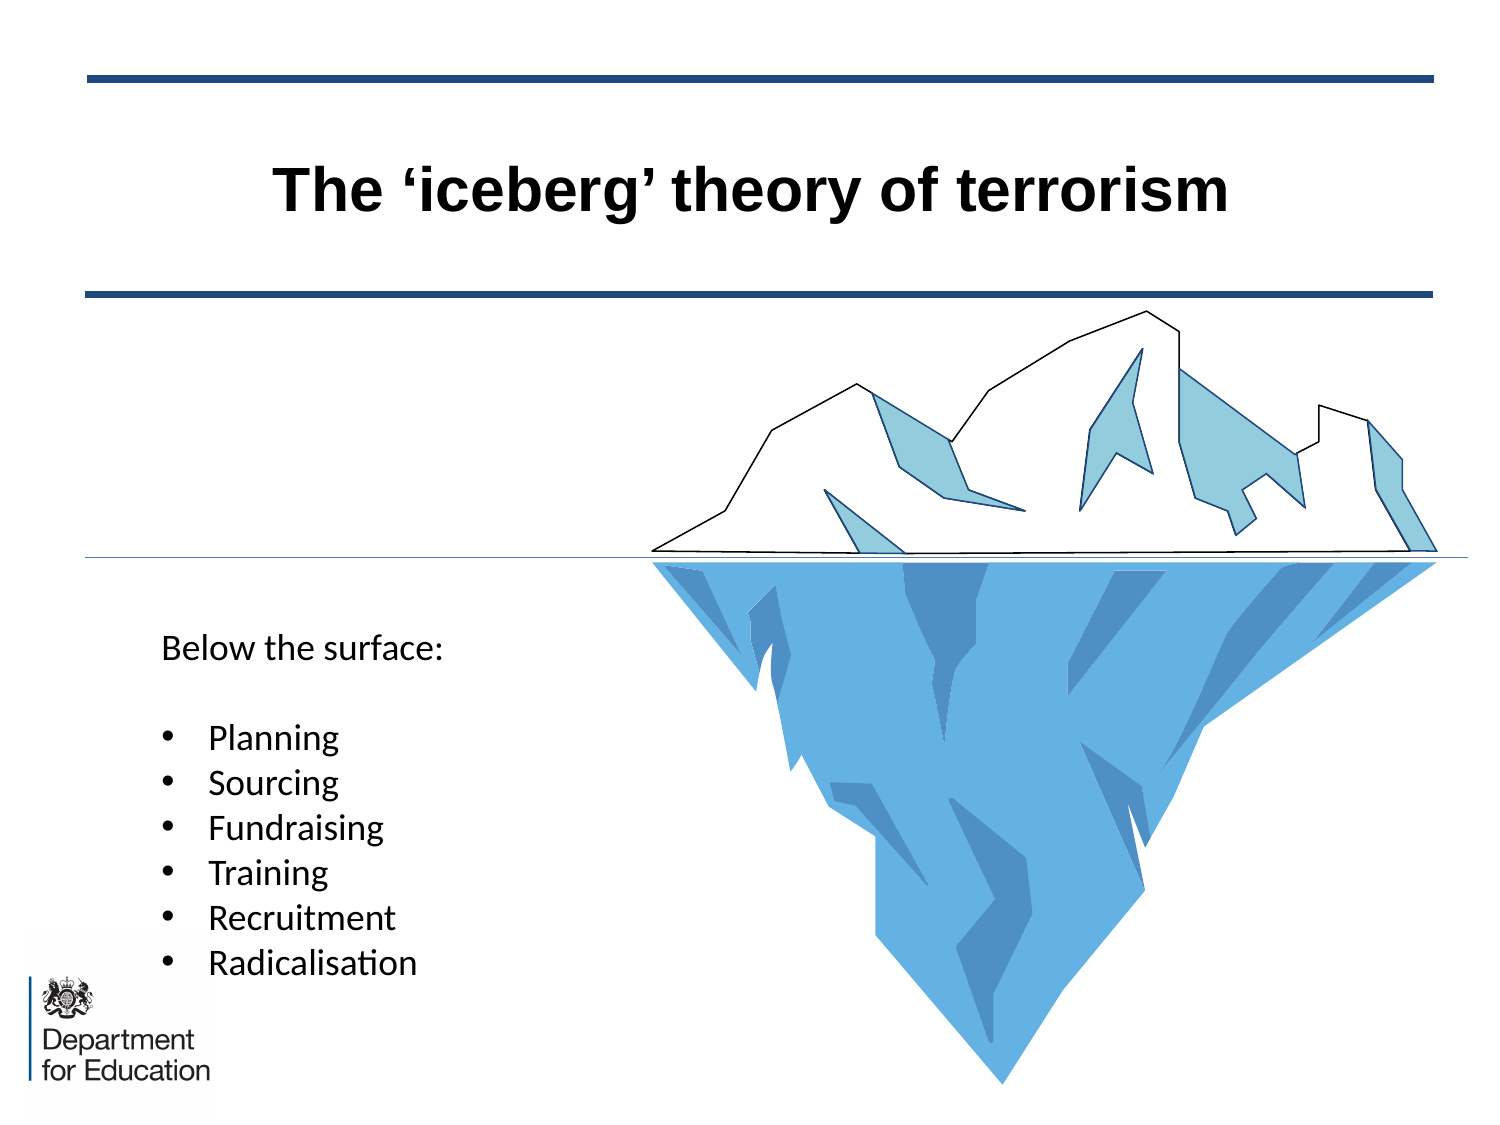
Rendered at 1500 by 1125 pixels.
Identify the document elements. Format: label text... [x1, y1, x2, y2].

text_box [652, 311, 1437, 554]
title The ‘iceberg’ theory of terrorism [72, 95, 1431, 279]
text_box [652, 562, 1437, 1085]
picture [24, 930, 214, 1120]
text_box Below the surface: Planning Sourcing Fundraising Training Recruitment Radicalisation [146, 615, 652, 1081]
